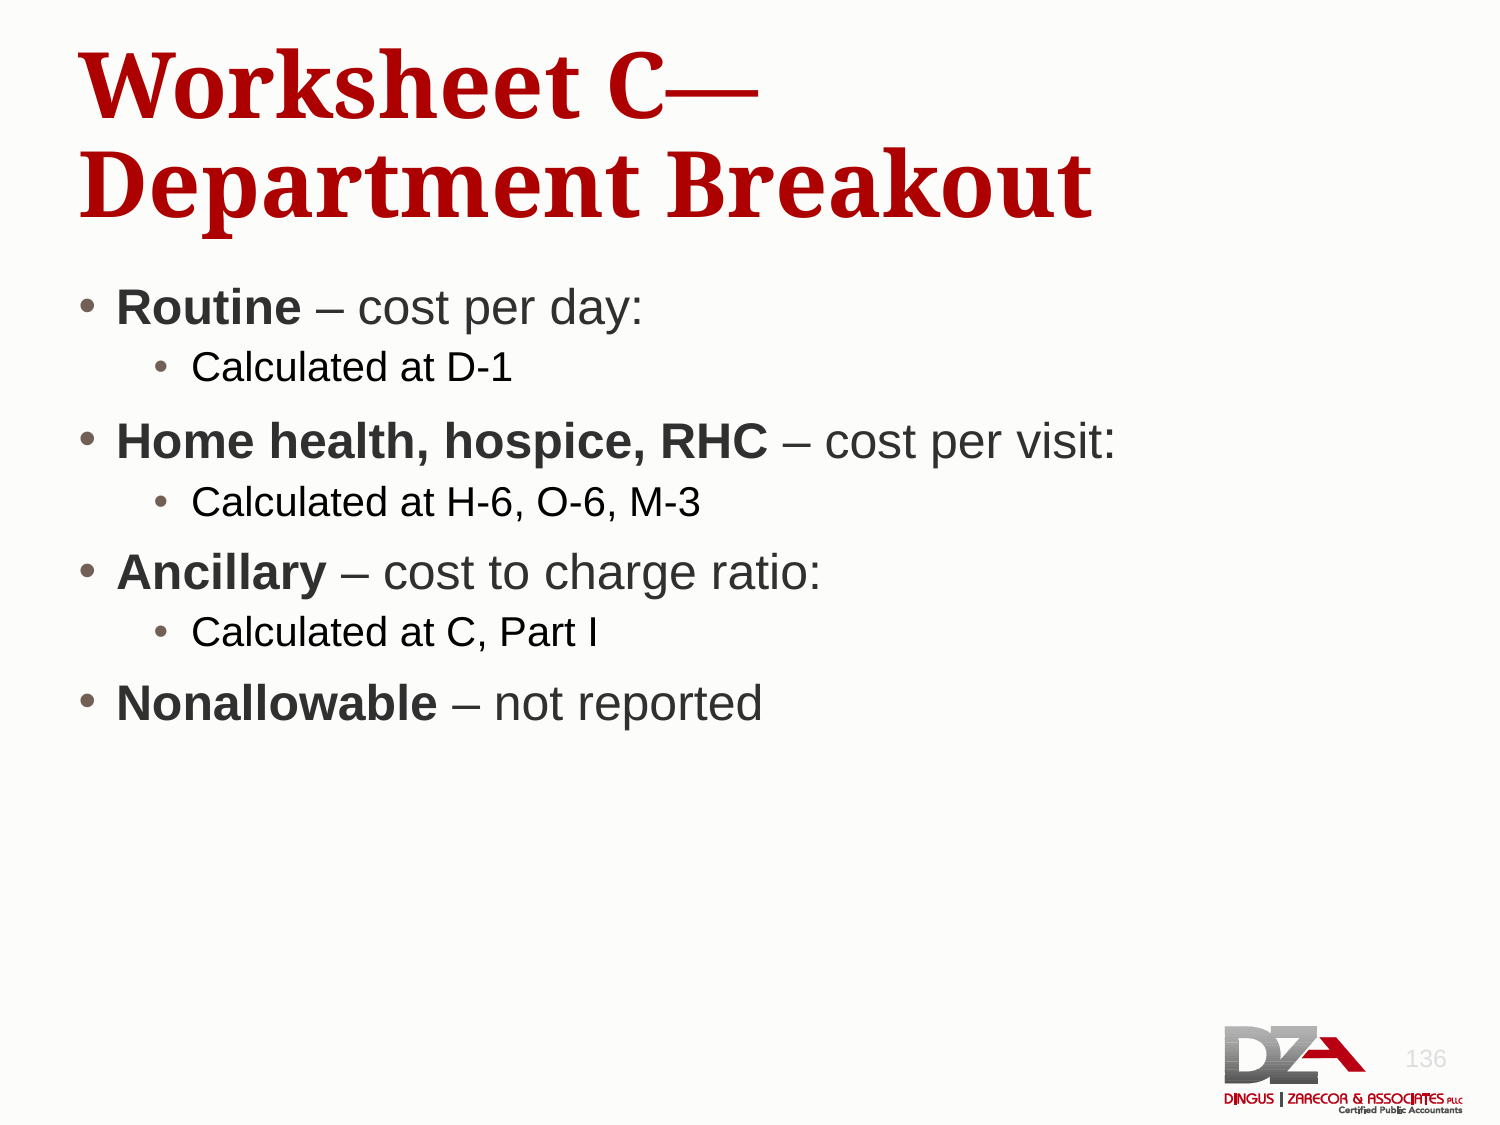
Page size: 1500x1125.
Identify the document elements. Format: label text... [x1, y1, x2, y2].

slide_number 136 [1371, 1042, 1463, 1103]
list Routine – cost per day: Calculated at D-1 Home health, hospice, RHC – cost per visit: Calculated at H-6, O-6, M-3 Ancillary – cost to charge ratio: Calculated at C, Part I Nonallowable – not reported [63, 274, 1350, 963]
title Worksheet C—Department Breakout [63, 34, 1338, 238]
